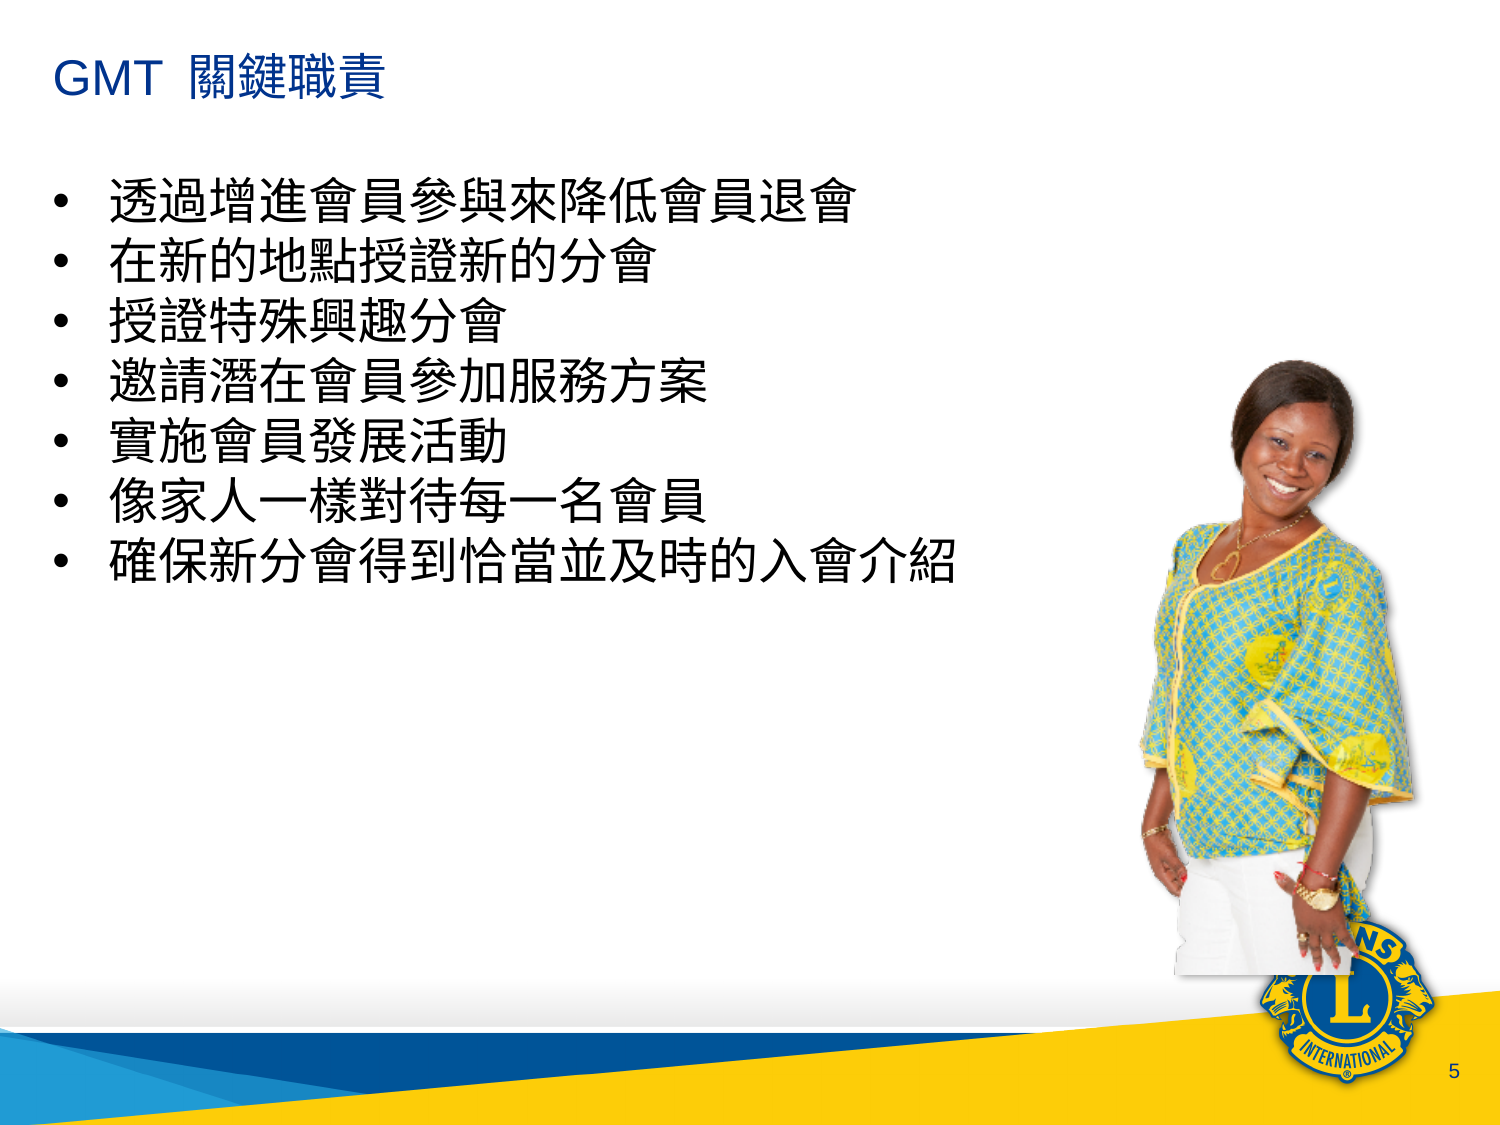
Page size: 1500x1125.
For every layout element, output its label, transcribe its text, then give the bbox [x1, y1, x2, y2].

picture [0, 0, 1500, 1125]
title GMT 關鍵職責 [37, 37, 1375, 113]
text_box 透過增進會員參與來降低會員退會 在新的地點授證新的分會 授證特殊興趣分會 邀請潛在會員參加服務方案 實施會員發展活動 像家人一樣對待每一名會員 確保新分會得到恰當並及時的入會介紹 [37, 162, 1175, 598]
